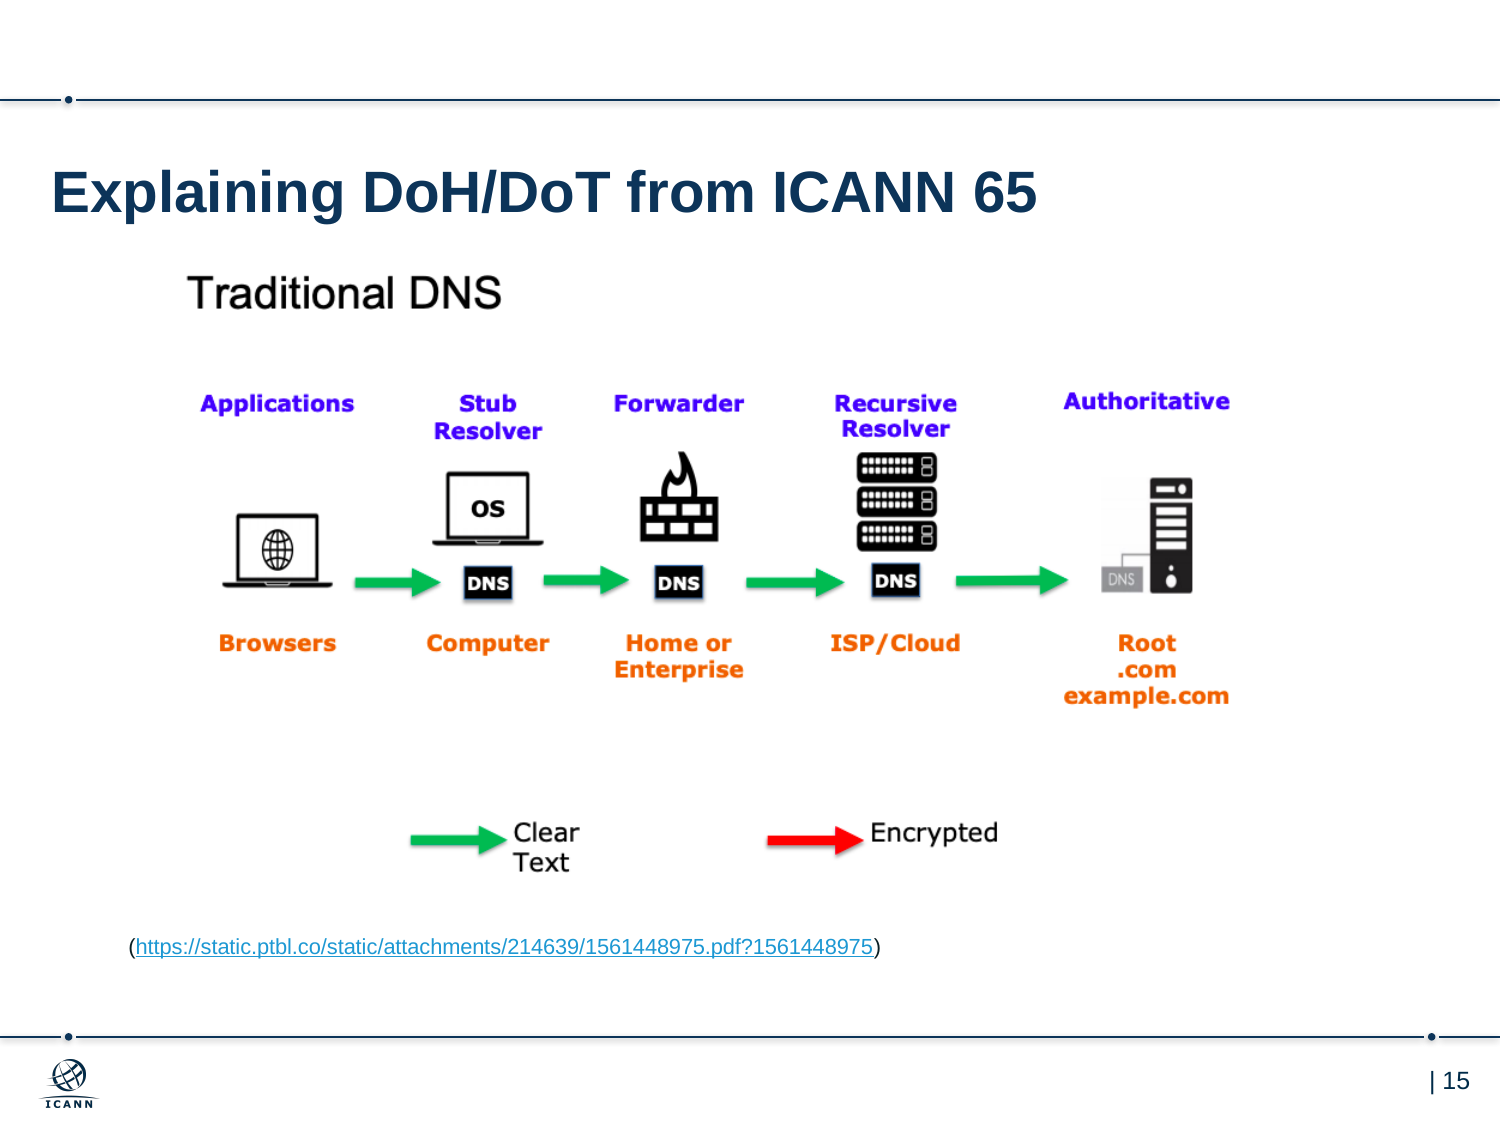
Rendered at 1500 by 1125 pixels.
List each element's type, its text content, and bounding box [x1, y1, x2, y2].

title Explaining DoH/DoT from ICANN 65 [51, 146, 1387, 202]
text_box (https://static.ptbl.co/static/attachments/214639/1561448975.pdf?1561448975) [113, 925, 897, 967]
picture [165, 231, 1262, 904]
picture [38, 1059, 100, 1108]
